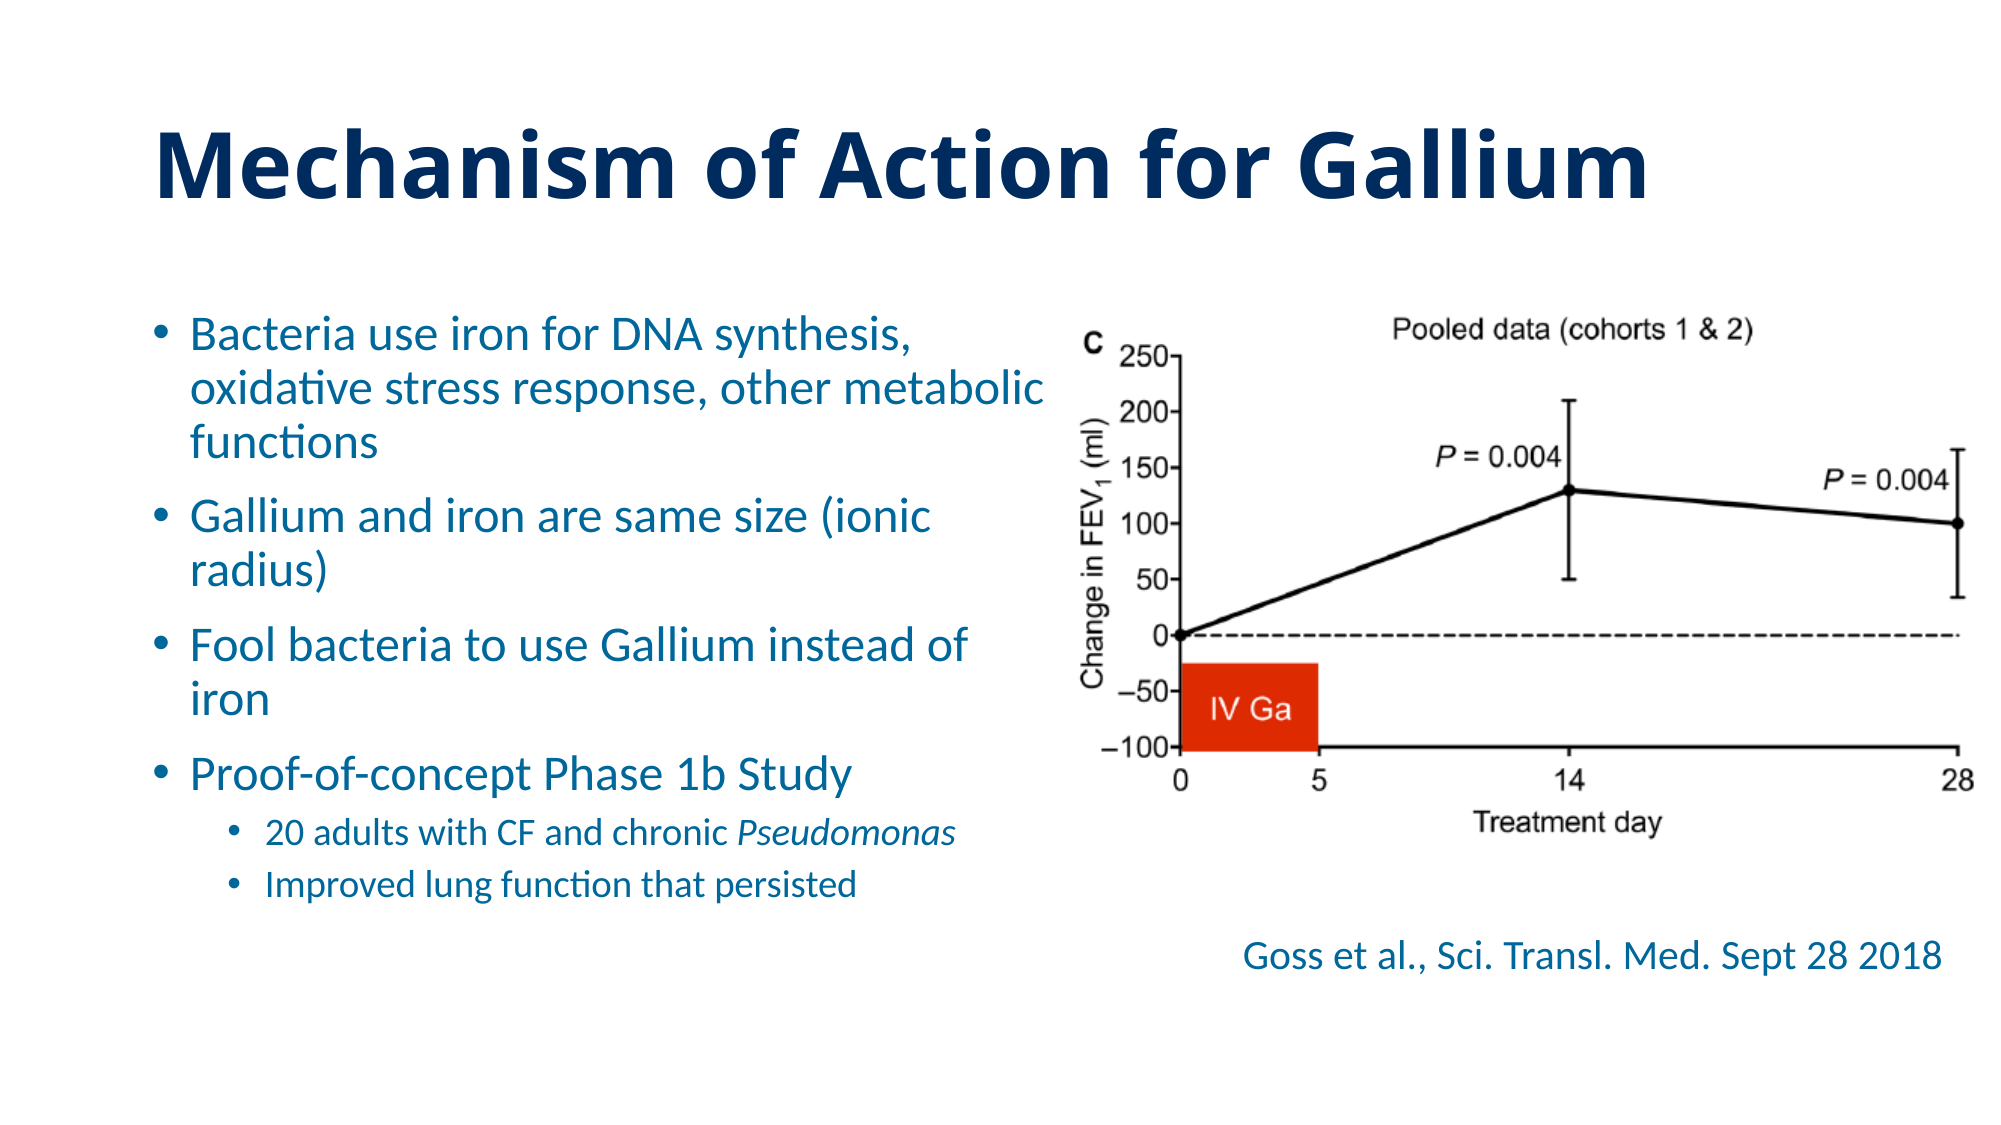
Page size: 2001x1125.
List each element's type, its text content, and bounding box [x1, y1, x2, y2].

text_box Goss et al., Sci. Transl. Med. Sept 28 2018 [1228, 920, 1959, 986]
picture [1070, 296, 1992, 867]
title Mechanism of Action for Gallium [137, 59, 1863, 278]
list Bacteria use iron for DNA synthesis, oxidative stress response, other metabolic functions Gallium and iron are same size (ionic radius) Fool bacteria to use Gallium instead of iron Proof-of-concept Phase 1b Study 20 adults with CF and chronic Pseudomonas Improved lung function that persisted [137, 299, 1071, 1014]
